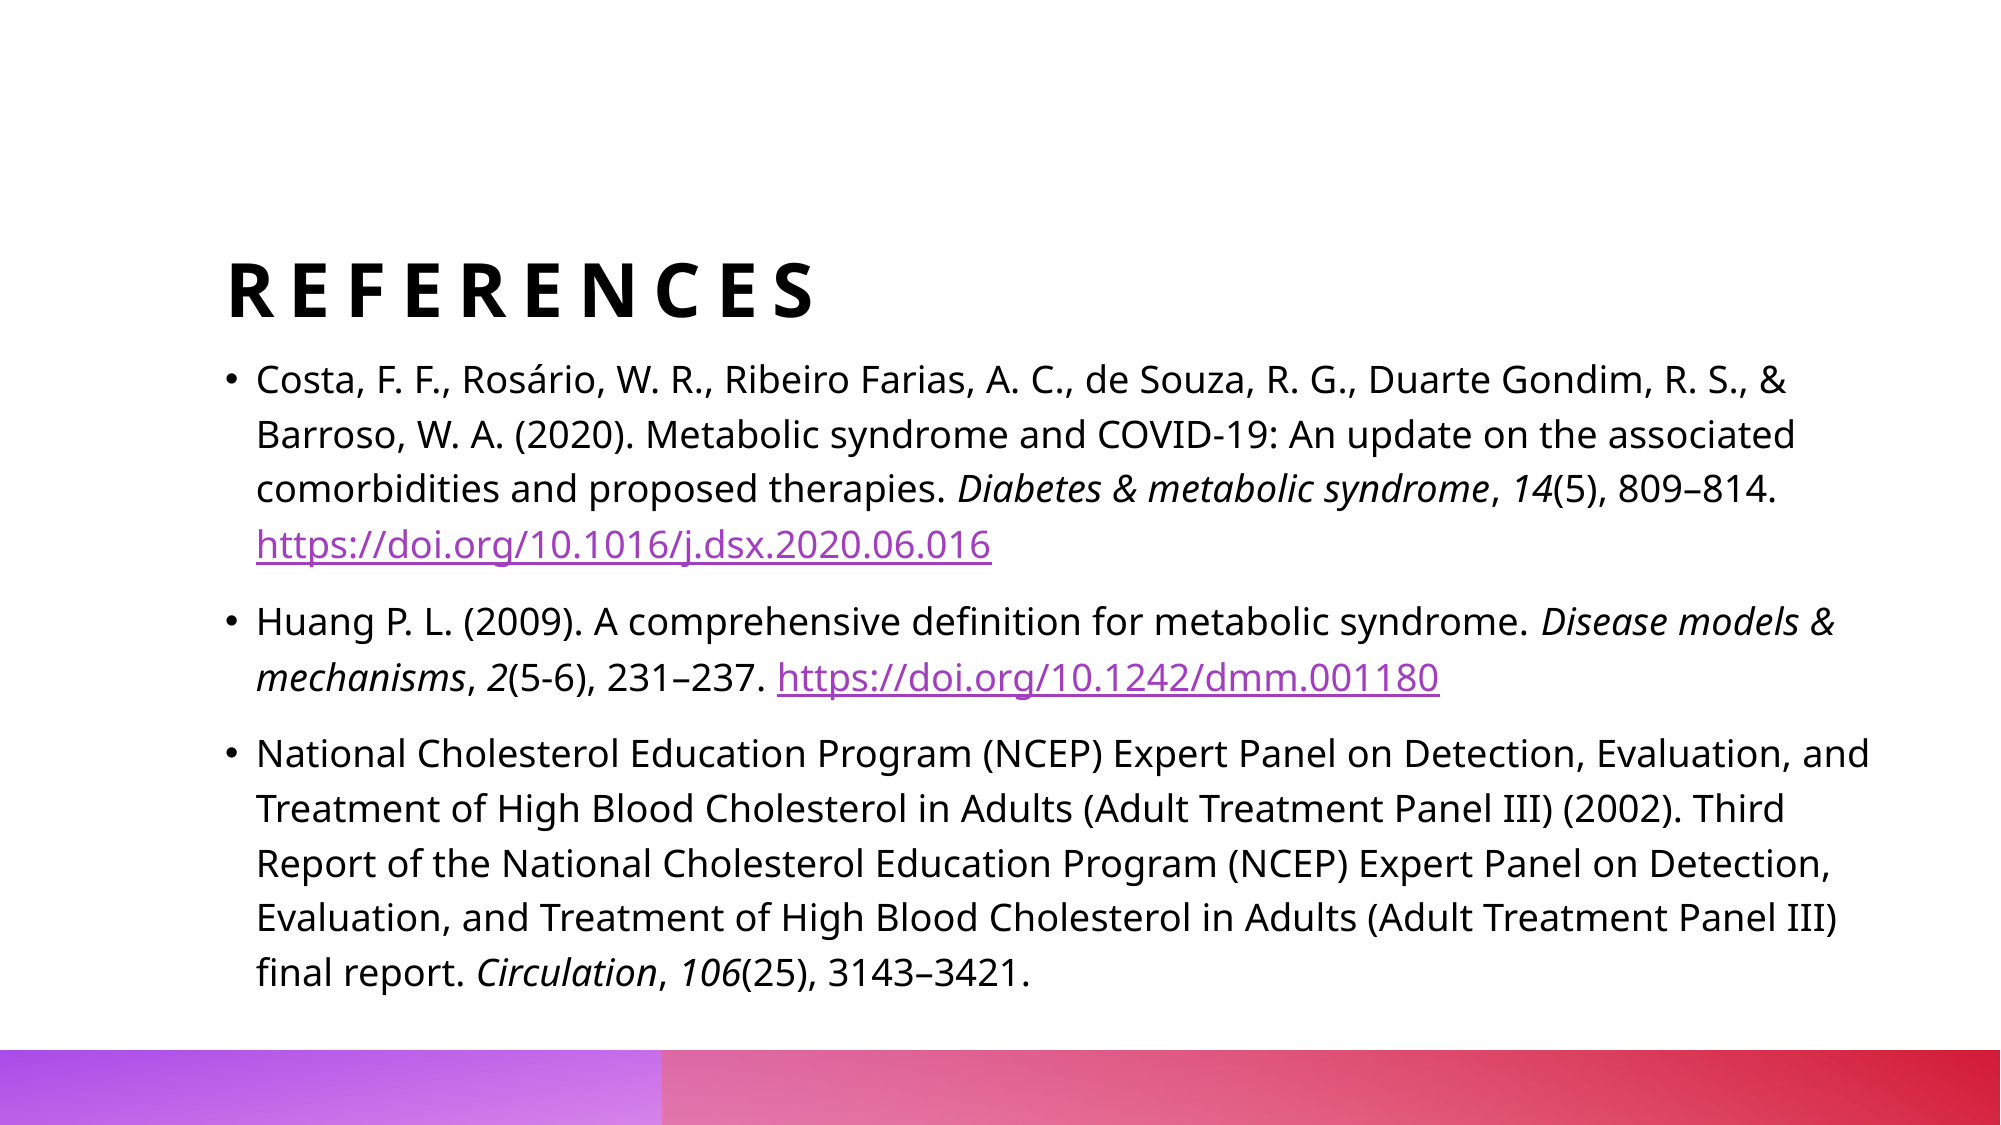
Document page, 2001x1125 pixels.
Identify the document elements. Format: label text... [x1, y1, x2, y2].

list Costa, F. F., Rosário, W. R., Ribeiro Farias, A. C., de Souza, R. G., Duarte Gondim, R. S., & Barroso, W. A. (2020). Metabolic syndrome and COVID-19: An update on the associated comorbidities and proposed therapies. Diabetes & metabolic syndrome, 14(5), 809–814. https://doi.org/10.1016/j.dsx.2020.06.016 Huang P. L. (2009). A comprehensive definition for metabolic syndrome. Disease models & mechanisms, 2(5-6), 231–237. https://doi.org/10.1242/dmm.001180 National Cholesterol Education Program (NCEP) Expert Panel on Detection, Evaluation, and Treatment of High Blood Cholesterol in Adults (Adult Treatment Panel III) (2002). Third Report of the National Cholesterol Education Program (NCEP) Expert Panel on Detection, Evaluation, and Treatment of High Blood Cholesterol in Adults (Adult Treatment Panel III) final report. Circulation, 106(25), 3143–3421. [225, 346, 1905, 996]
title references [225, 130, 1905, 333]
